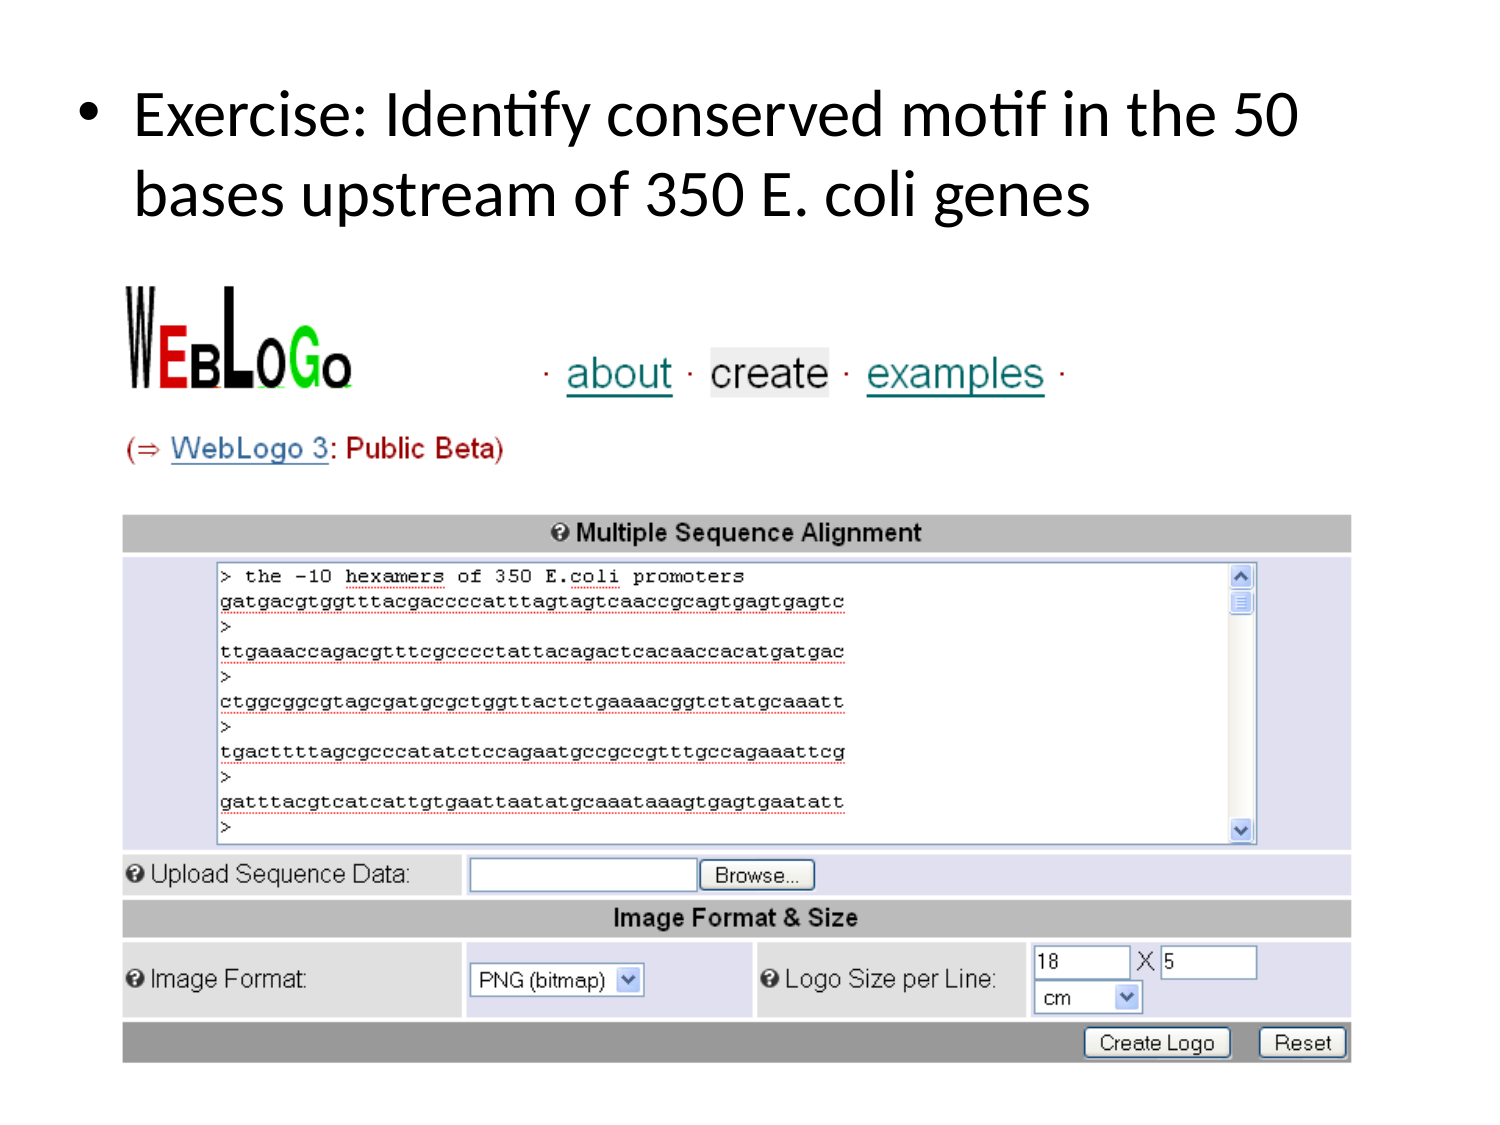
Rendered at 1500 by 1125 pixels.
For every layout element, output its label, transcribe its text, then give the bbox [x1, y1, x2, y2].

picture [112, 274, 1365, 1074]
list Exercise: Identify conserved motif in the 50 bases upstream of 350 E. coli genes [62, 62, 1413, 255]
